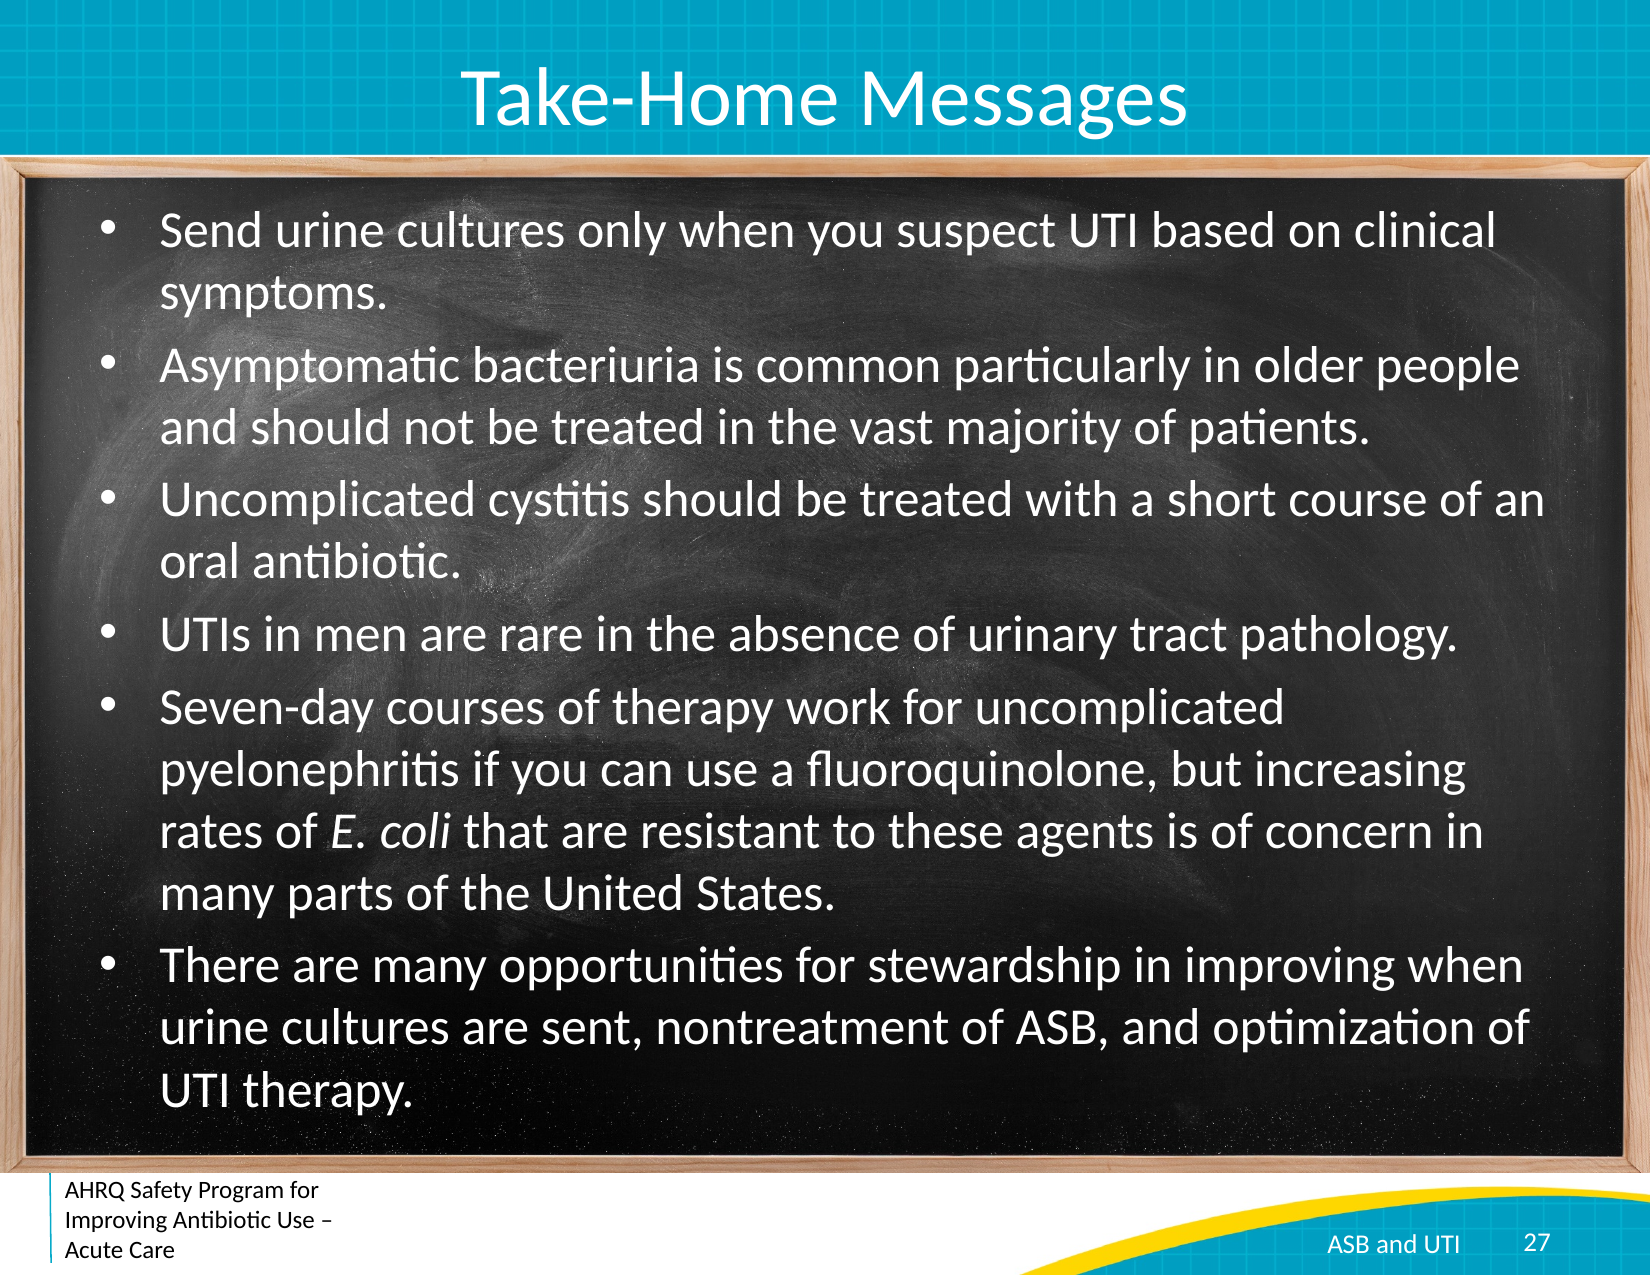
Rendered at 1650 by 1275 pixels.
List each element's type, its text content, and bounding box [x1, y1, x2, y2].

slide_number 27 [1487, 1207, 1568, 1275]
picture [0, 150, 1650, 1275]
title Take-Home Messages [0, 0, 1650, 150]
